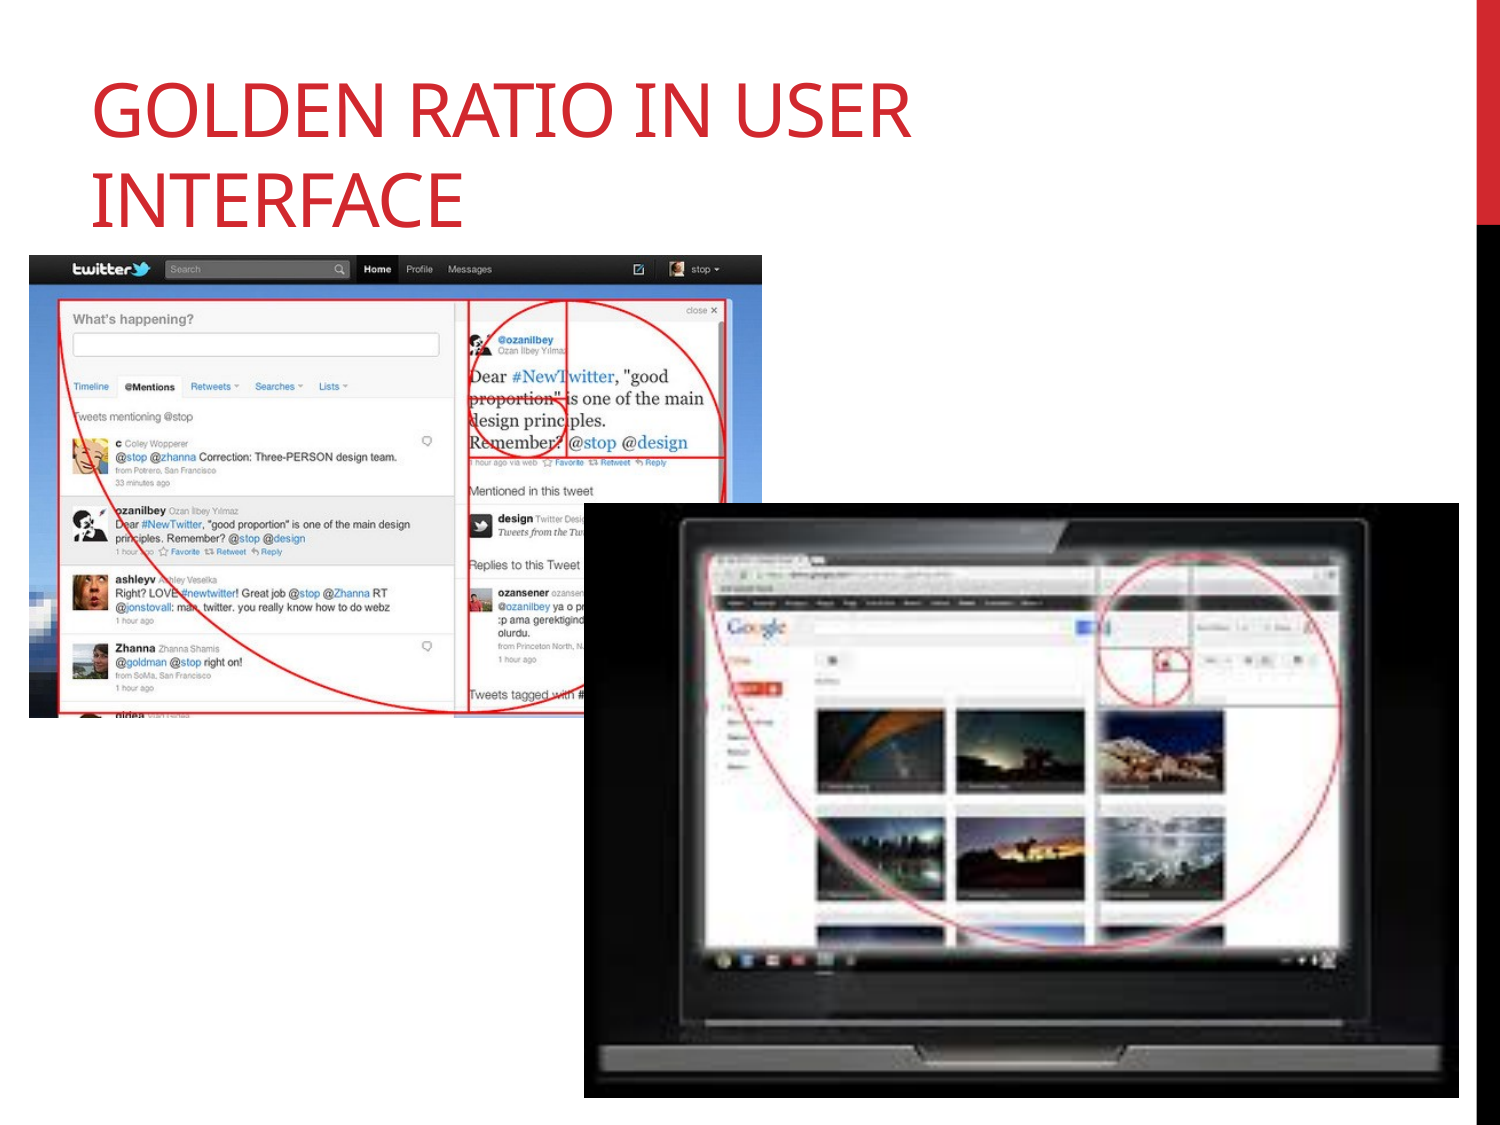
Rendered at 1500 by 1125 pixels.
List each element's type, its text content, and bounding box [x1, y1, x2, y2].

title GOLDEN RATIO IN USER INTERFACE [75, 25, 1025, 250]
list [28, 254, 763, 719]
picture [584, 502, 1460, 1099]
